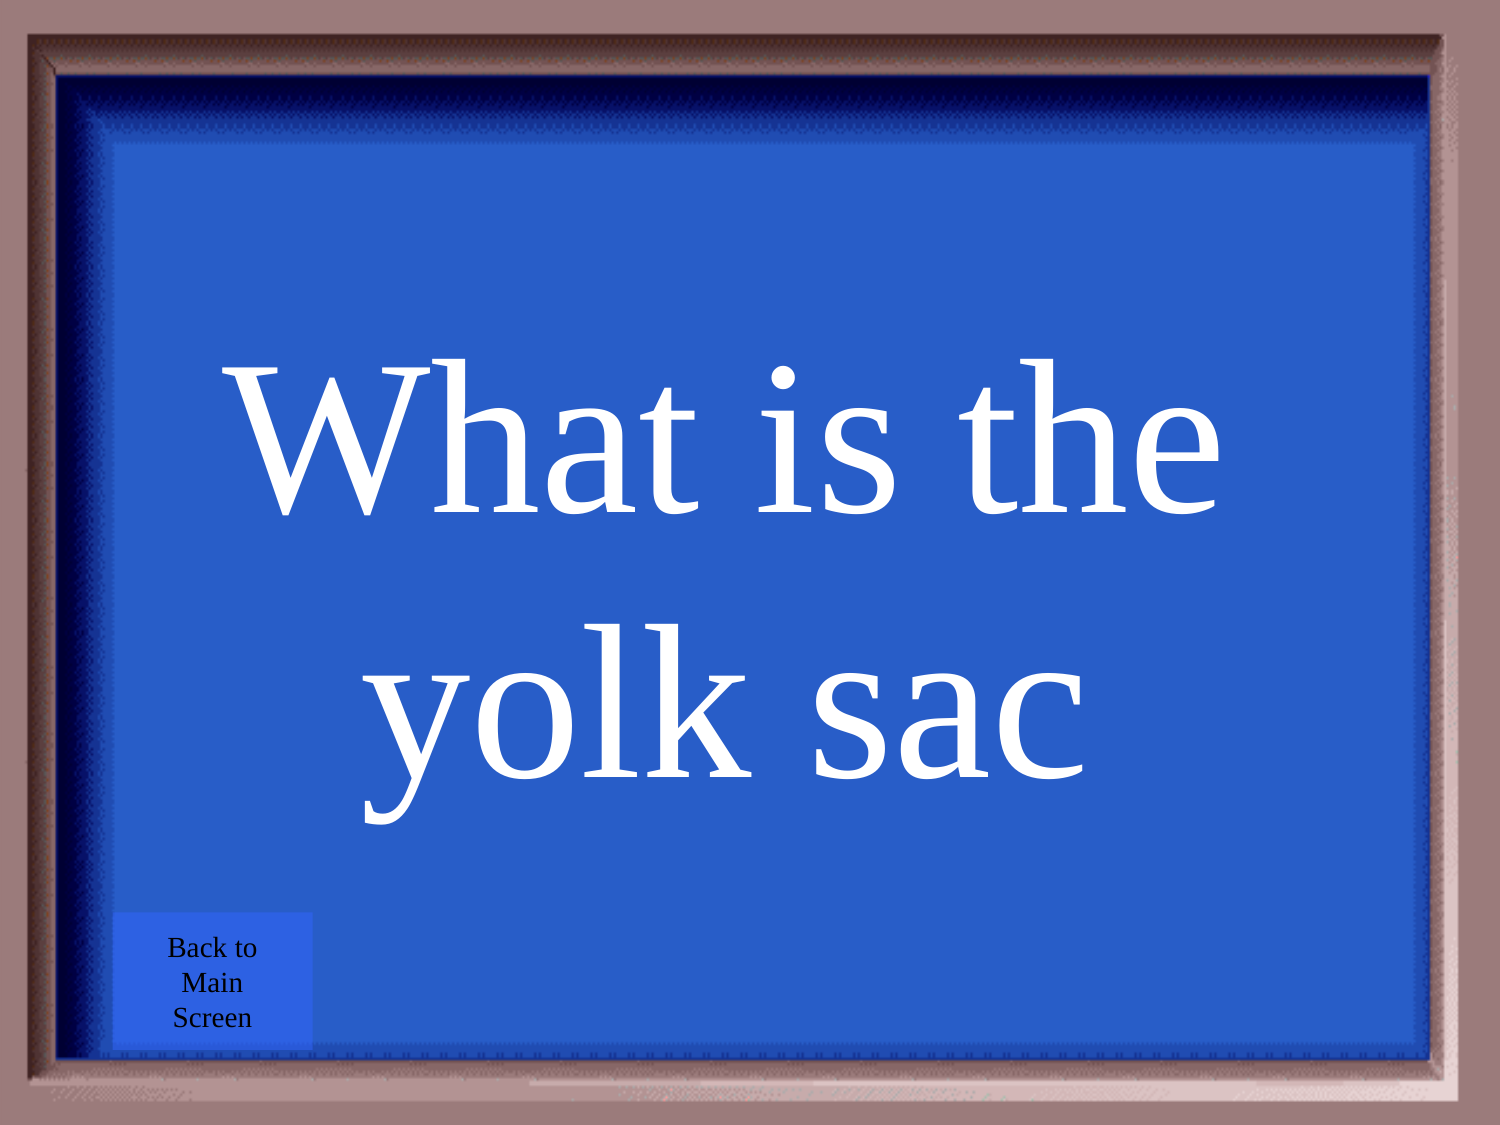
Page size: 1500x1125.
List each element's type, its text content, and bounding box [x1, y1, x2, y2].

text_box What is the yolk sac [87, 462, 1363, 650]
text_box Back to Main Screen [112, 912, 313, 1050]
picture [0, 0, 1500, 1125]
